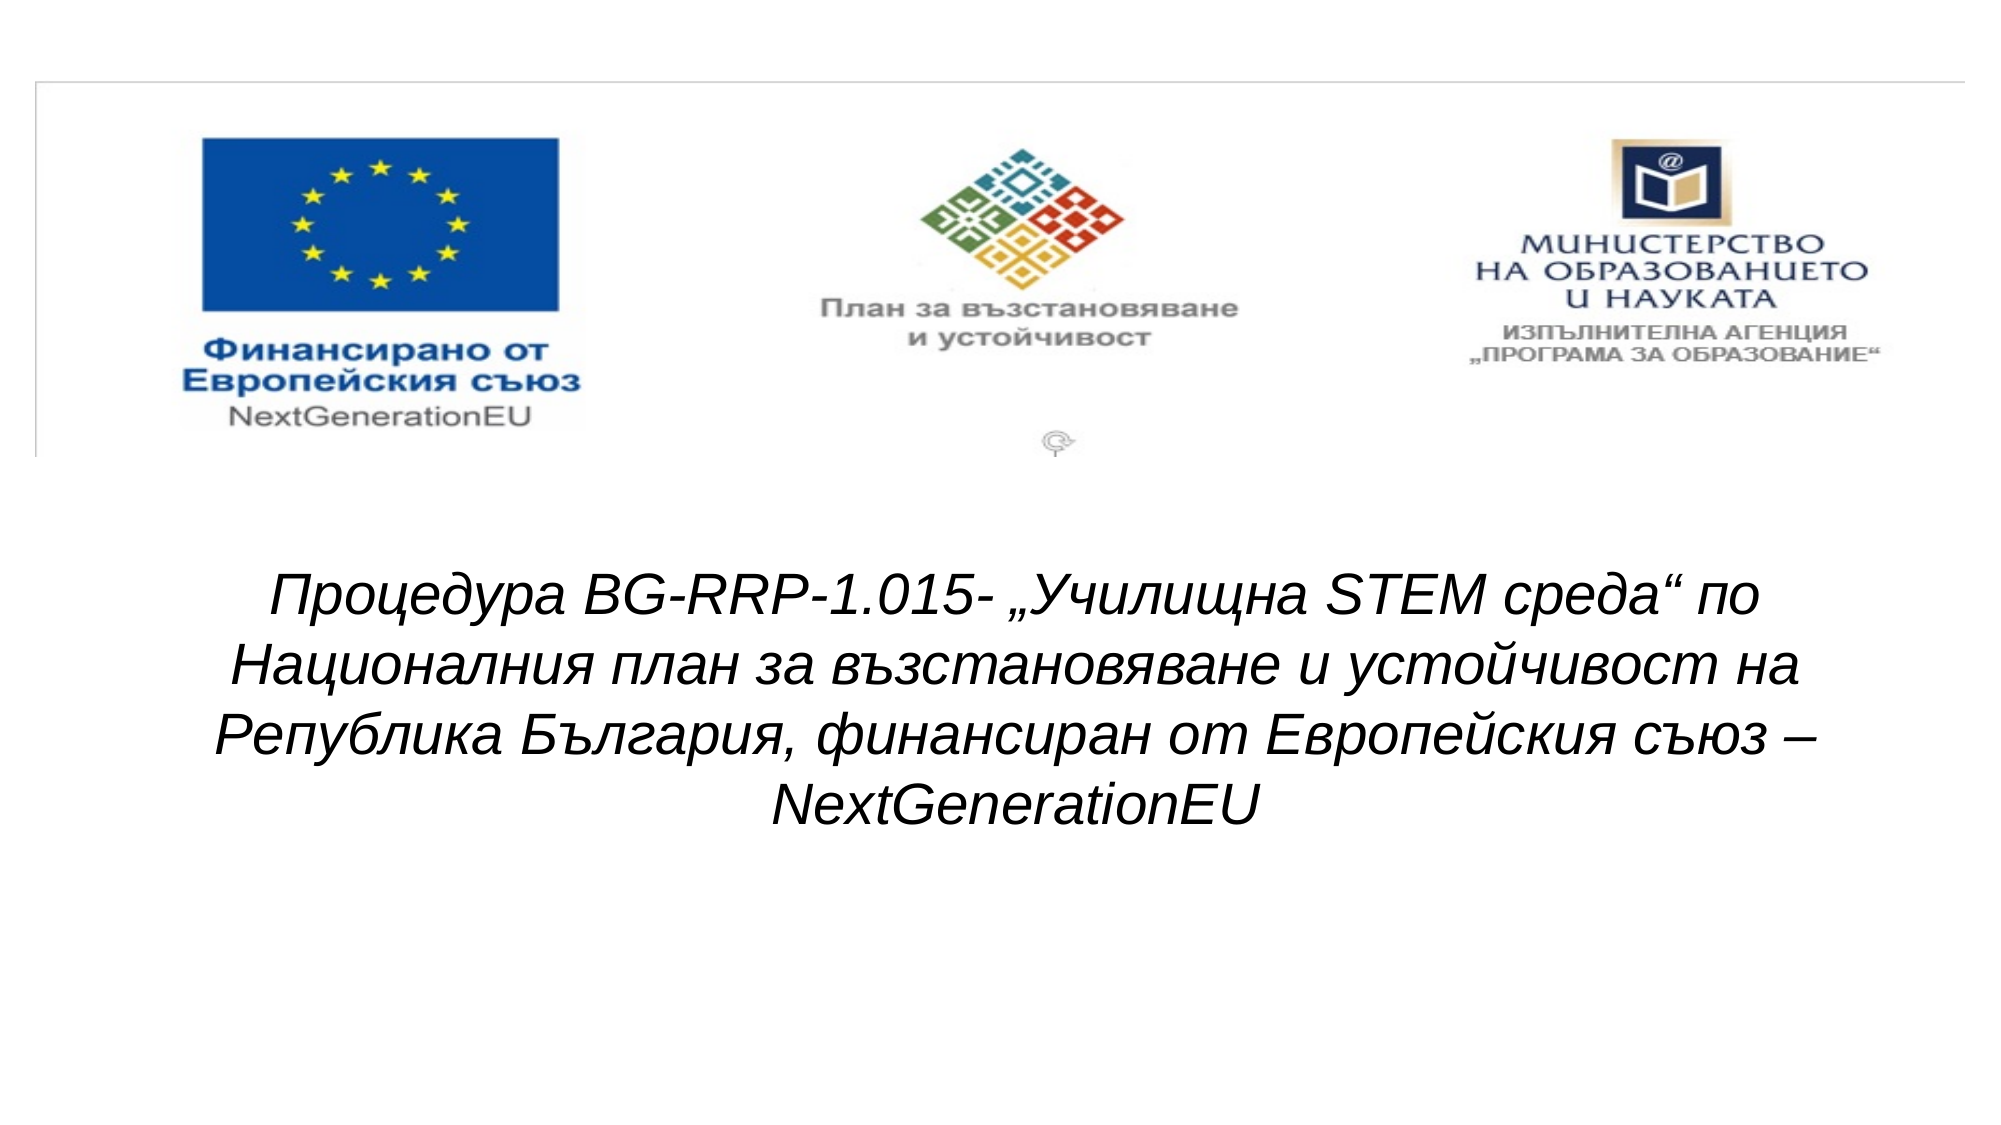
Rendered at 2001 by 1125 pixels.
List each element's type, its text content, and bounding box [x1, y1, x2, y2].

text_box Процедура BG-RRP-1.015- „Училищна STEM среда“ по Националния план за възстановяване и устойчивост на Република България, финансиран от Европейския съюз – NextGenerationEU [99, 548, 1934, 844]
picture [35, 80, 1965, 457]
